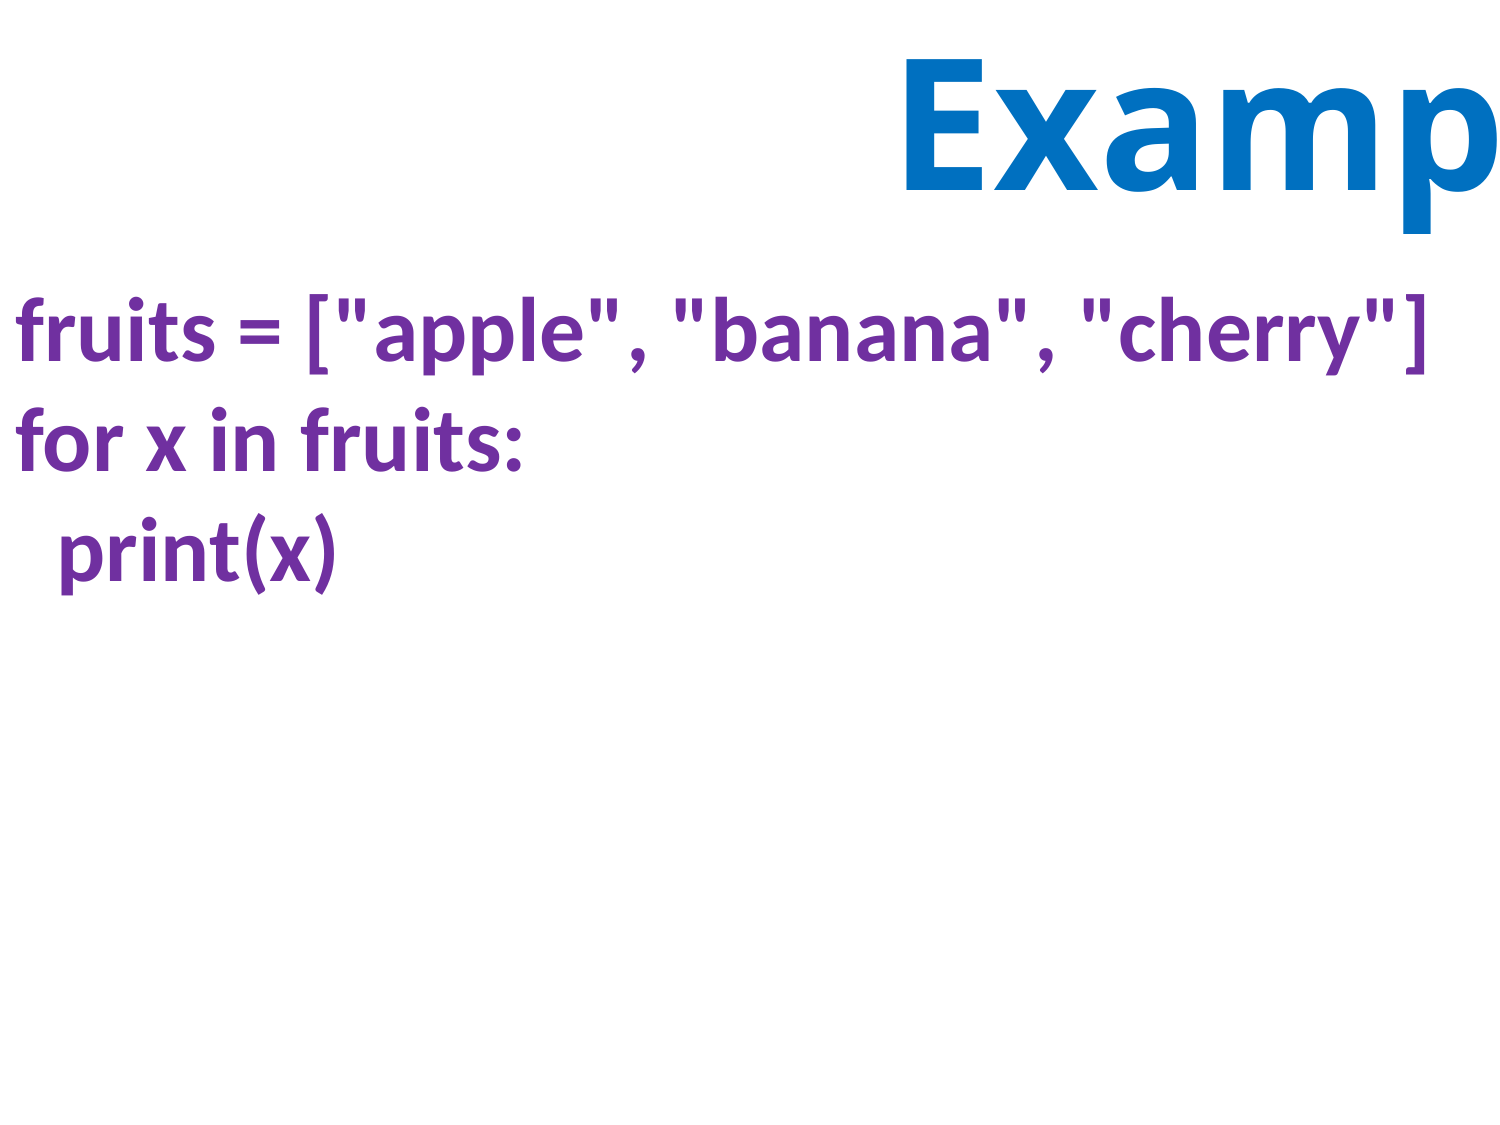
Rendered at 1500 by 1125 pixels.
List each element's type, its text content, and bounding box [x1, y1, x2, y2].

text_box Example [875, 0, 1500, 235]
text_box fruits = ["apple", "banana", "cherry"] for x in fruits: print(x) [0, 262, 1500, 608]
